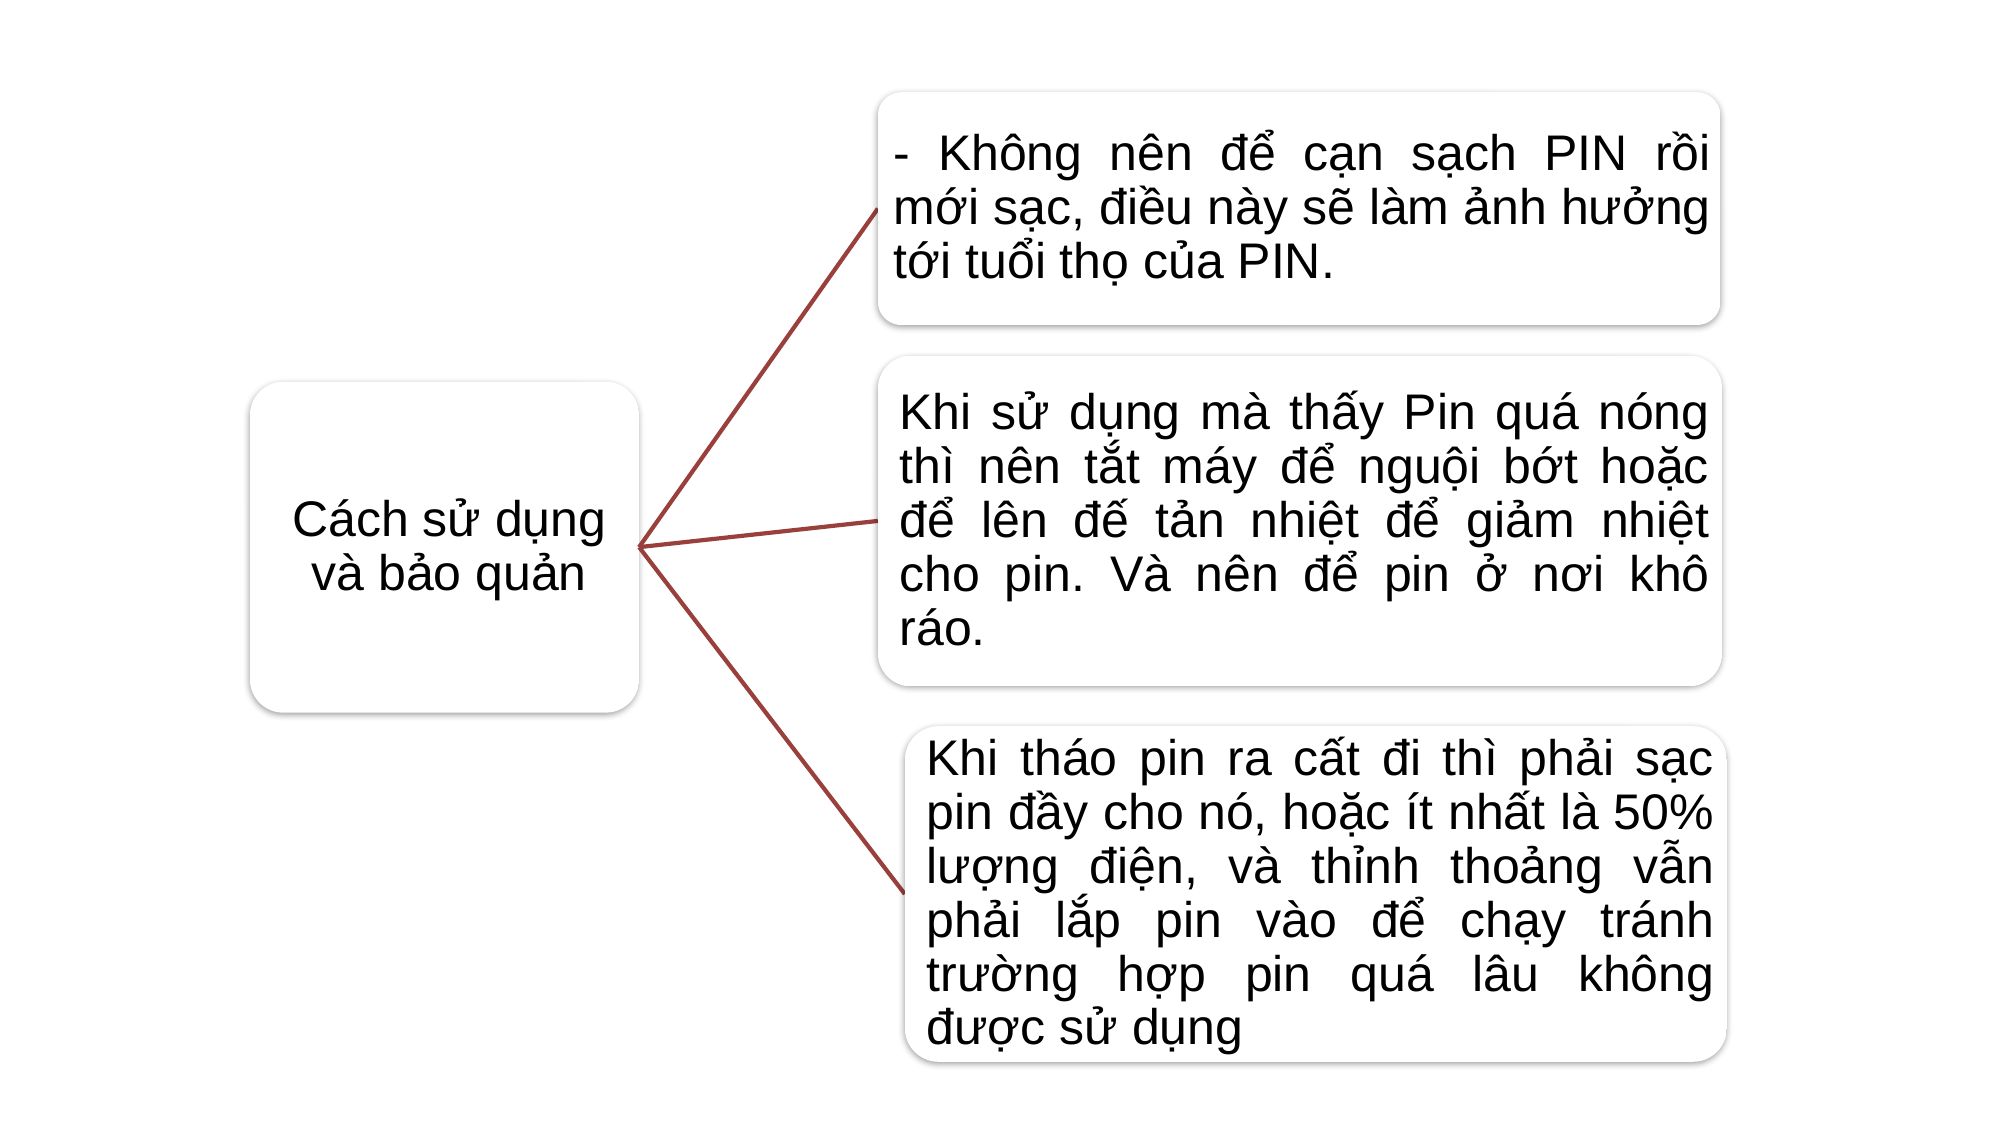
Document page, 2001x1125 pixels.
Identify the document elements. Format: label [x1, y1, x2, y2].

text_box [249, 0, 1751, 1125]
